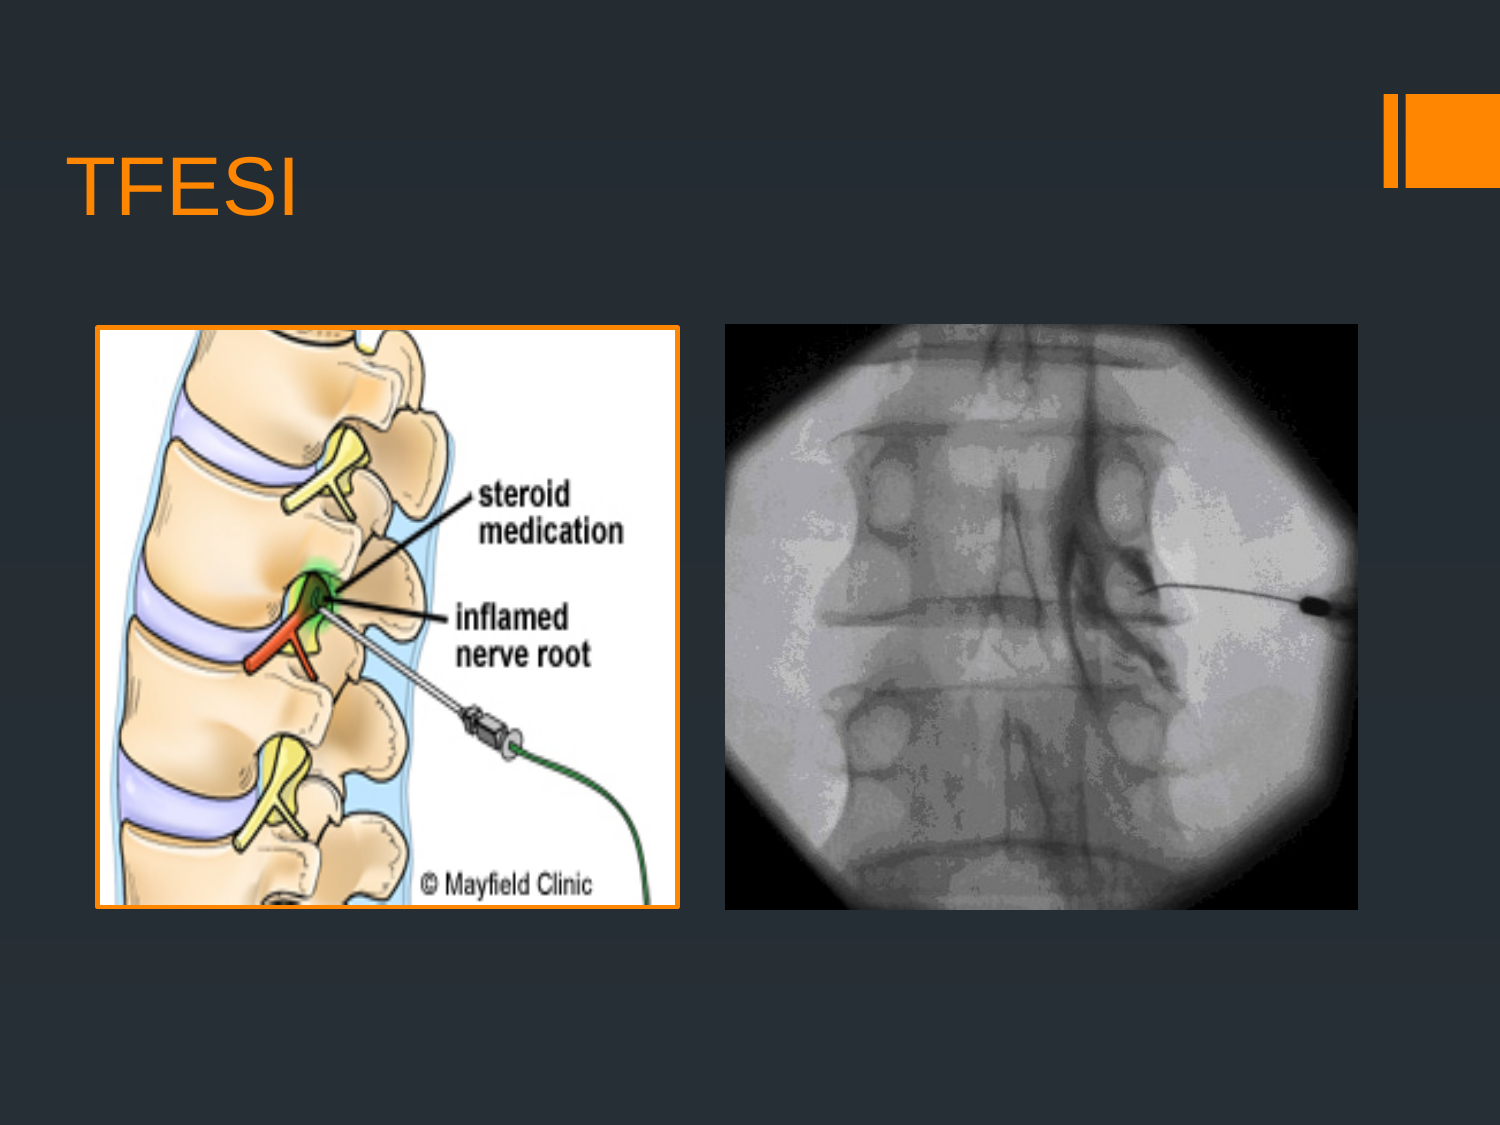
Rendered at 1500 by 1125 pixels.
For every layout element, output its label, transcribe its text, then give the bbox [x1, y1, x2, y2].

picture [99, 329, 676, 906]
picture [724, 324, 1359, 910]
title TFESI [50, 50, 1250, 240]
